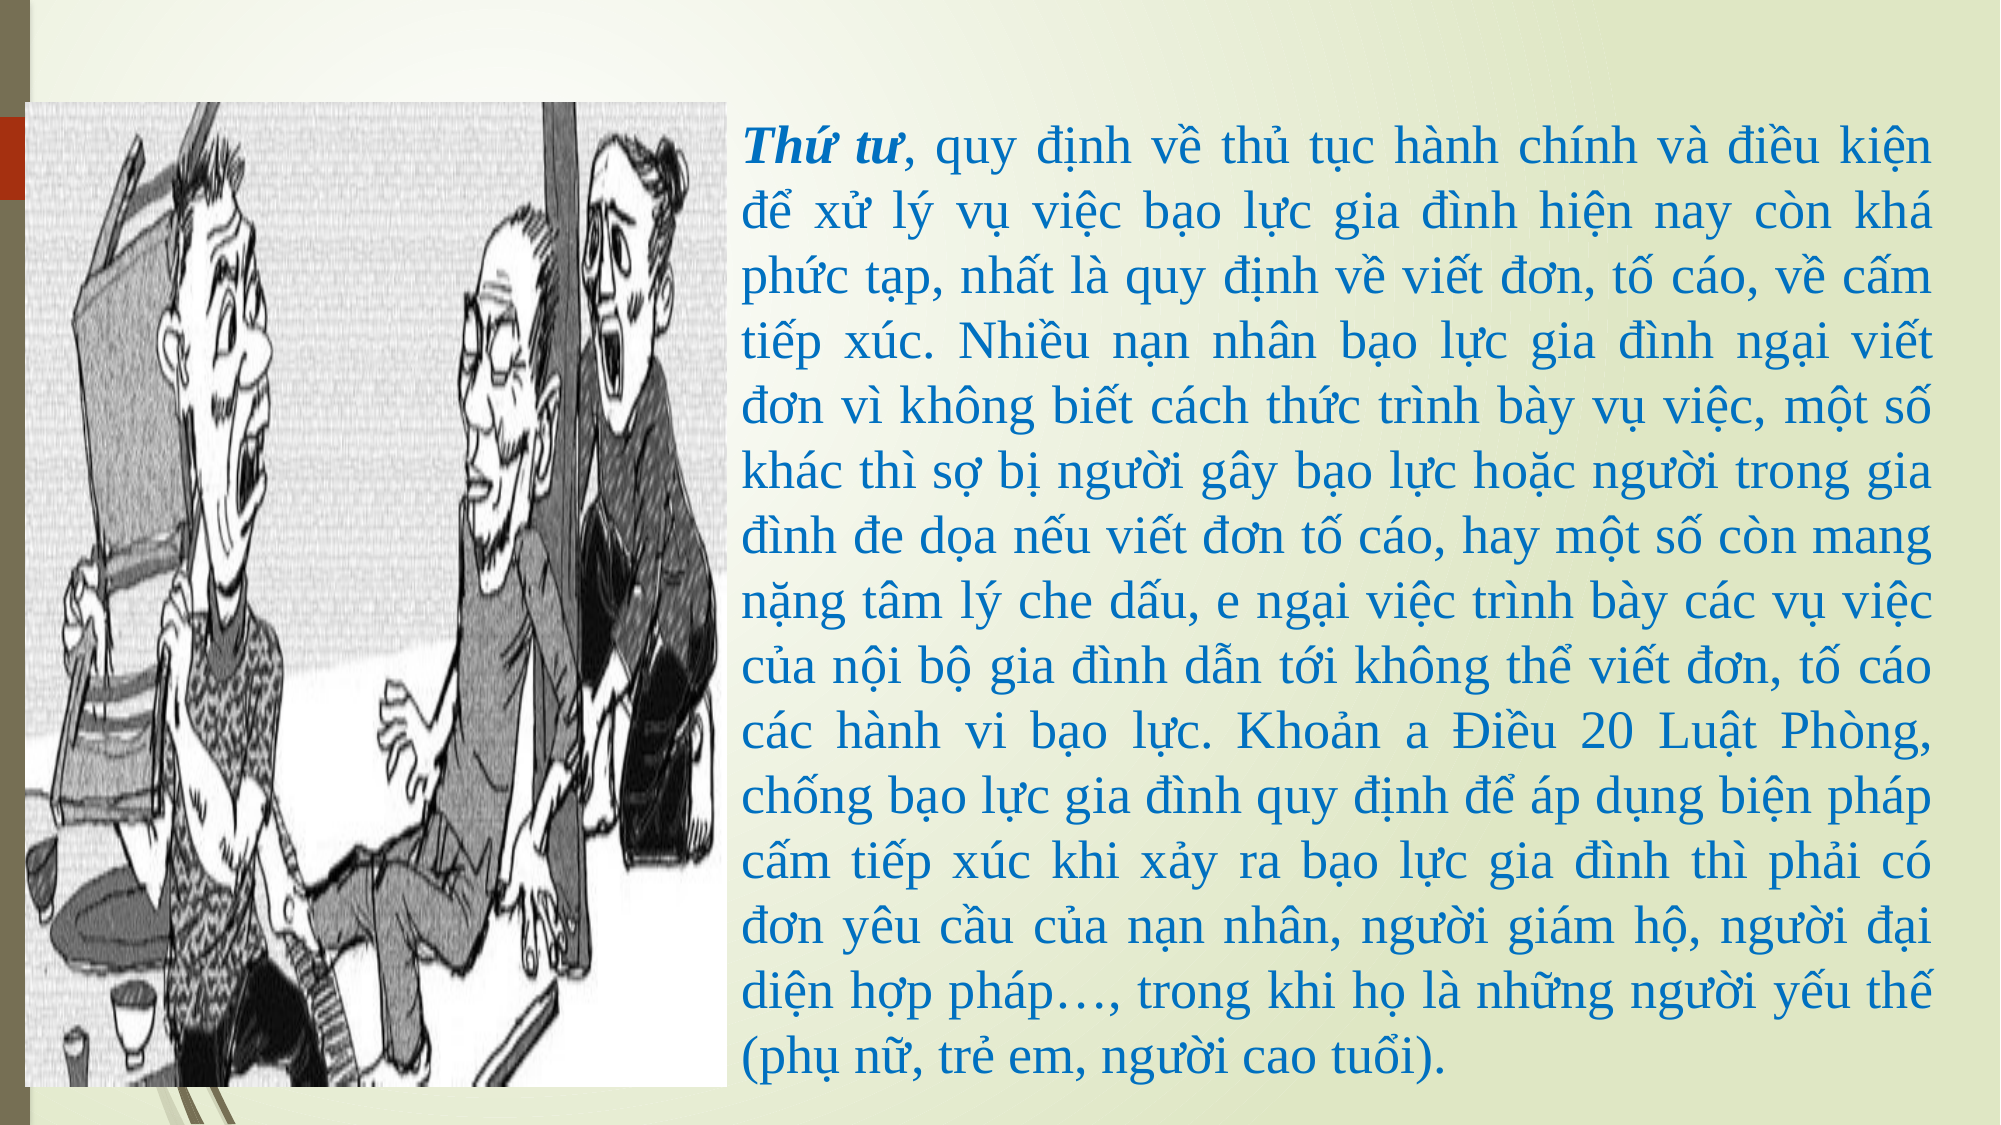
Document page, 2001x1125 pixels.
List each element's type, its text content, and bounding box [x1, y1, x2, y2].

picture [25, 102, 727, 1087]
list Thứ tư, quy định về thủ tục hành chính và điều kiện để xử lý vụ việc bạo lực gia đình hiện nay còn khá phức tạp, nhất là quy định về viết đơn, tố cáo, về cấm tiếp xúc. Nhiều nạn nhân bạo lực gia đình ngại viết đơn vì không biết cách thức trình bày vụ việc, một số khác thì sợ bị người gây bạo lực hoặc người trong gia đình đe dọa nếu viết đơn tố cáo, hay một số còn mang nặng tâm lý che dấu, e ngại việc trình bày các vụ việc của nội bộ gia đình dẫn tới không thể viết đơn, tố cáo các hành vi bạo lực. Khoản a Điều 20 Luật Phòng, chống bạo lực gia đình quy định để áp dụng biện pháp cấm tiếp xúc khi xảy ra bạo lực gia đình thì phải có đơn yêu cầu của nạn nhân, người giám hộ, người đại diện hợp pháp…, trong khi họ là những người yếu thế (phụ nữ, trẻ em, người cao tuổi). [727, 102, 1950, 1087]
